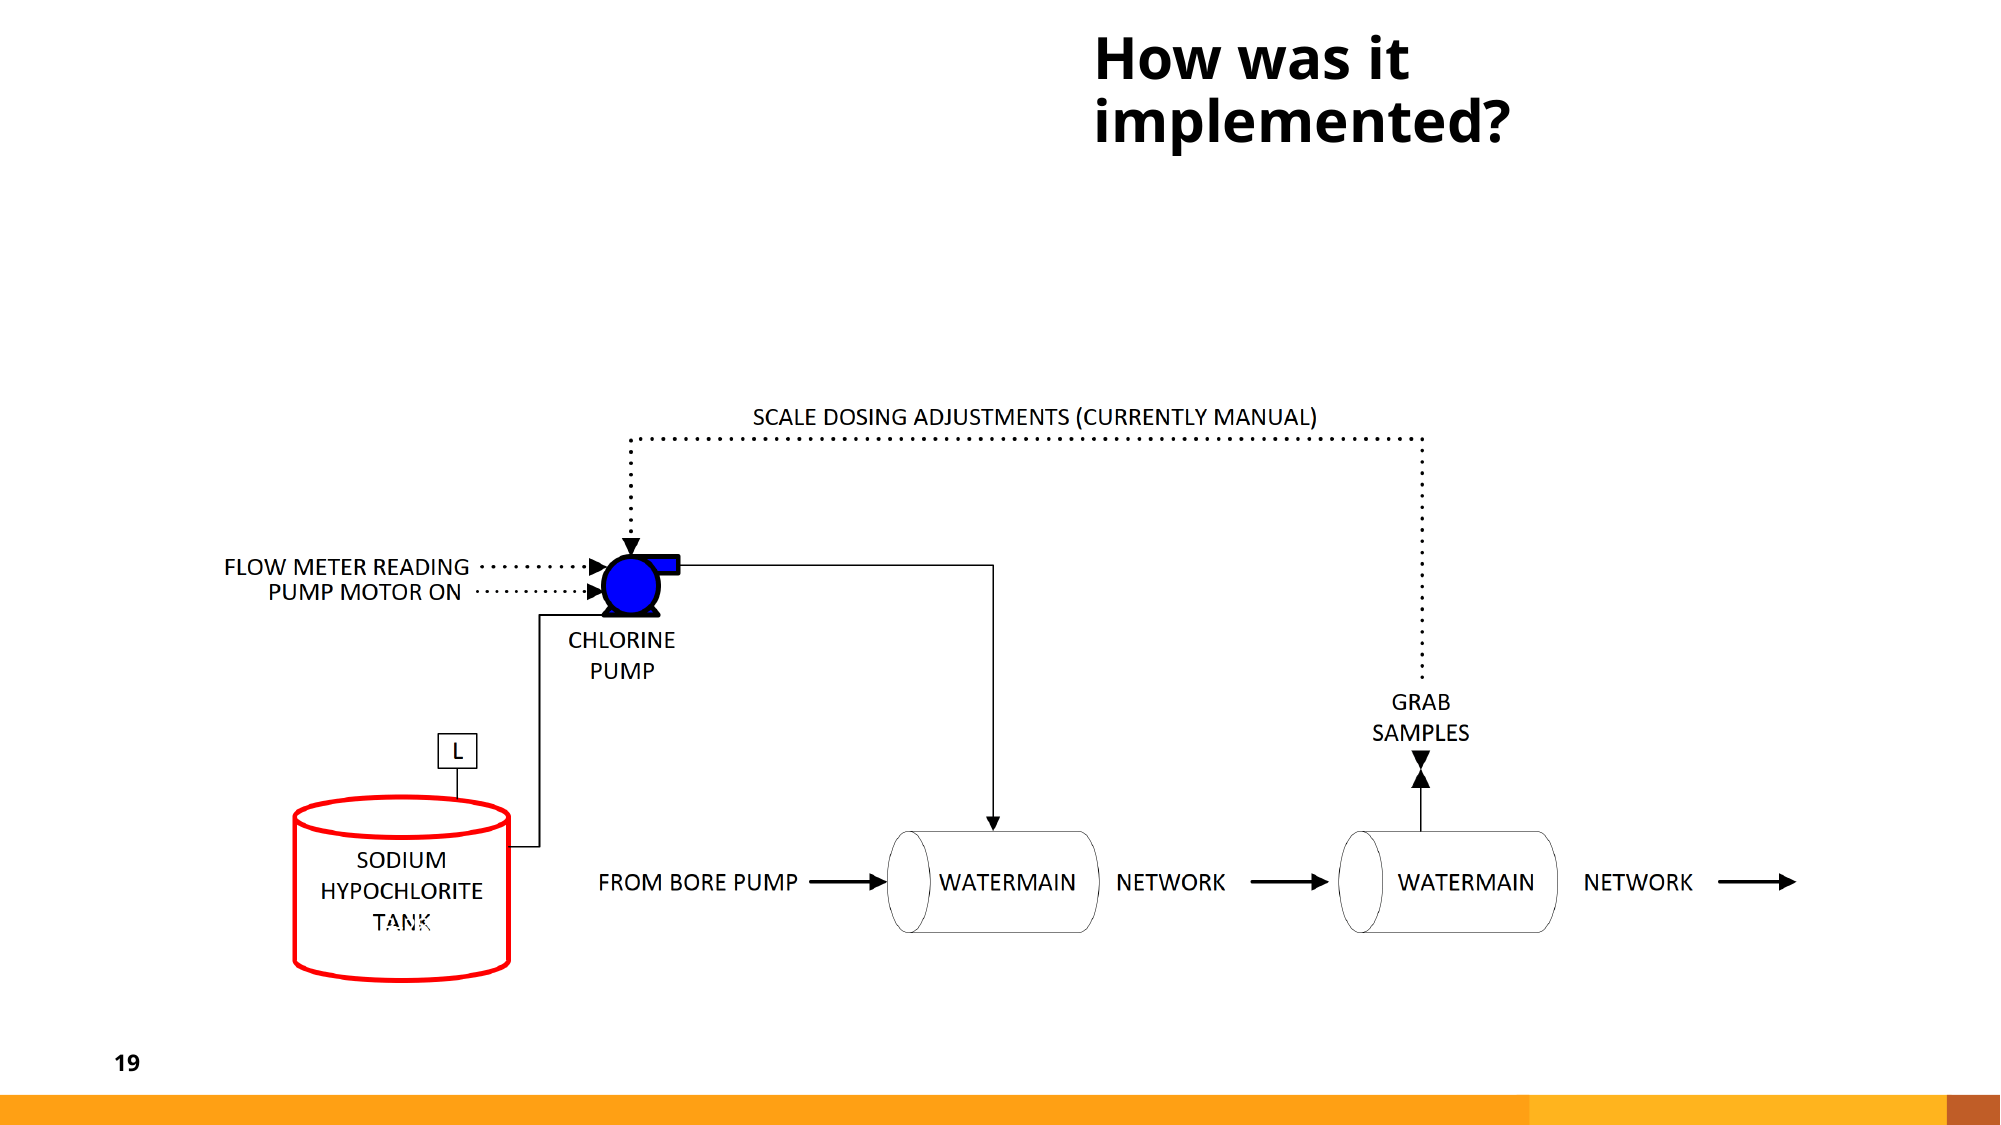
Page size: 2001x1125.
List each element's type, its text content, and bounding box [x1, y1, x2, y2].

slide_number 19 [114, 1035, 234, 1080]
title How was it implemented? [1093, 44, 1814, 140]
picture [205, 388, 1814, 1033]
